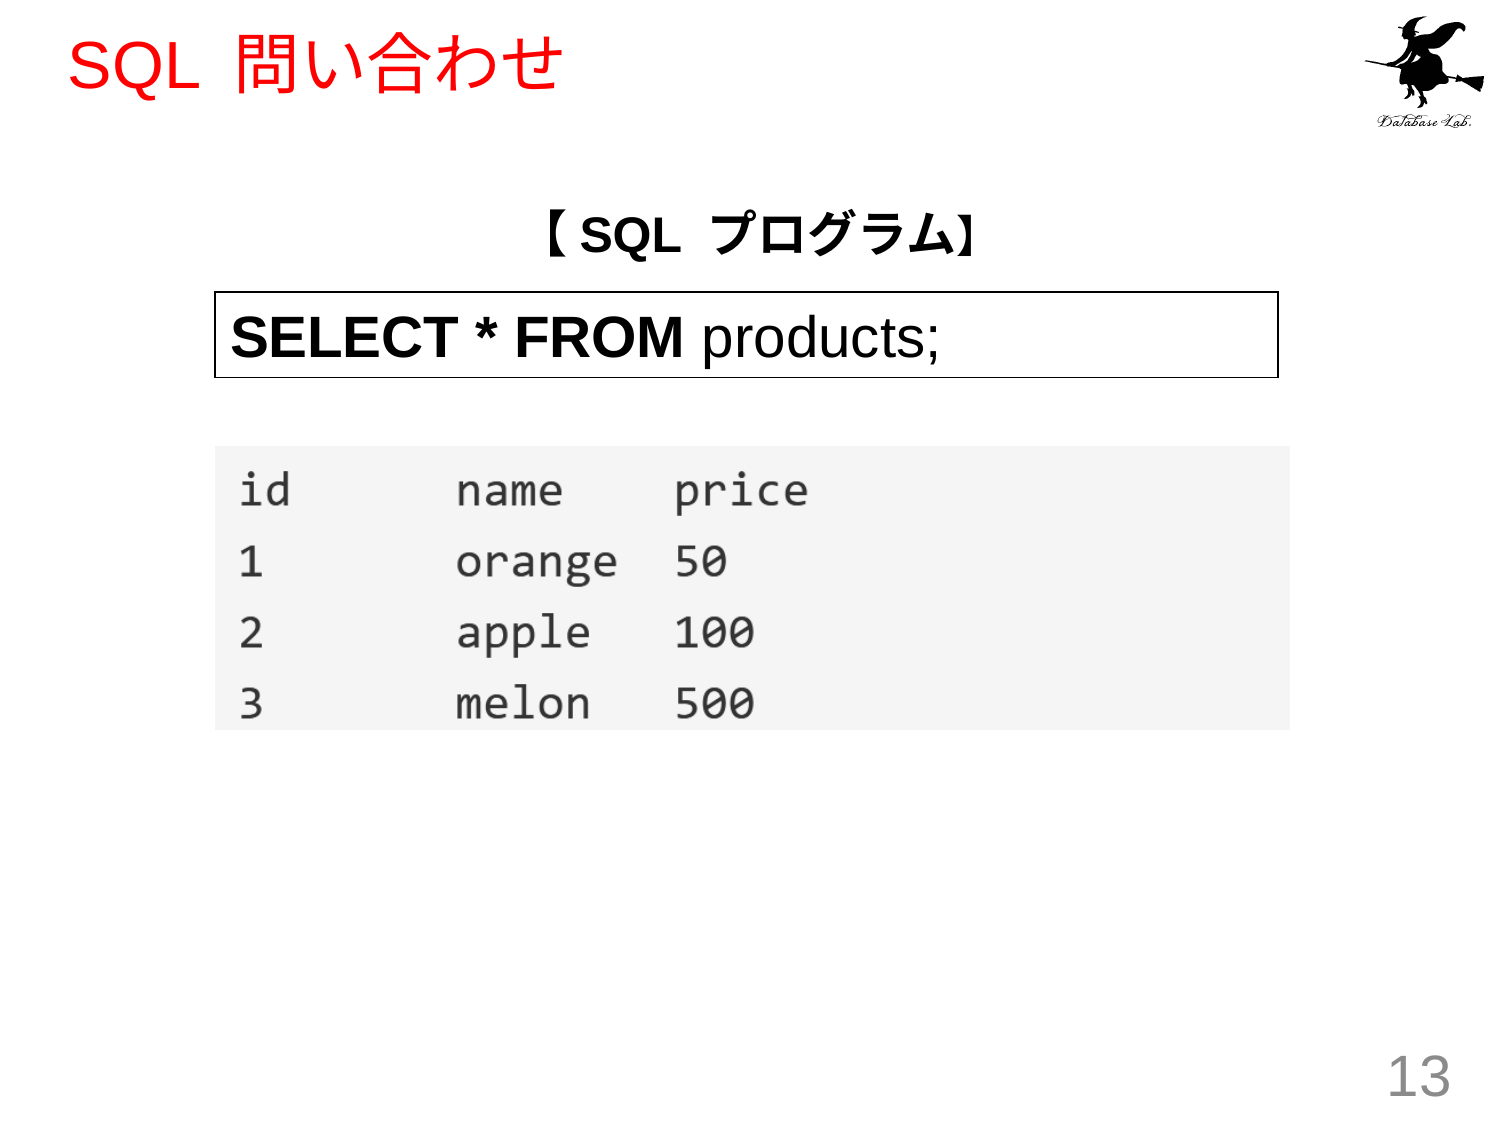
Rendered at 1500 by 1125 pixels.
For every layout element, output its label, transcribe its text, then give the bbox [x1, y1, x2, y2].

text_box SELECT * FROM products; [215, 291, 1279, 378]
slide_number 13 [1129, 1042, 1467, 1103]
picture [1362, 14, 1486, 130]
text_box [52, 106, 1441, 159]
picture [215, 446, 1290, 730]
title SQL 問い合わせ [52, 28, 1441, 106]
text_box 【SQL プログラム】 [502, 194, 997, 271]
